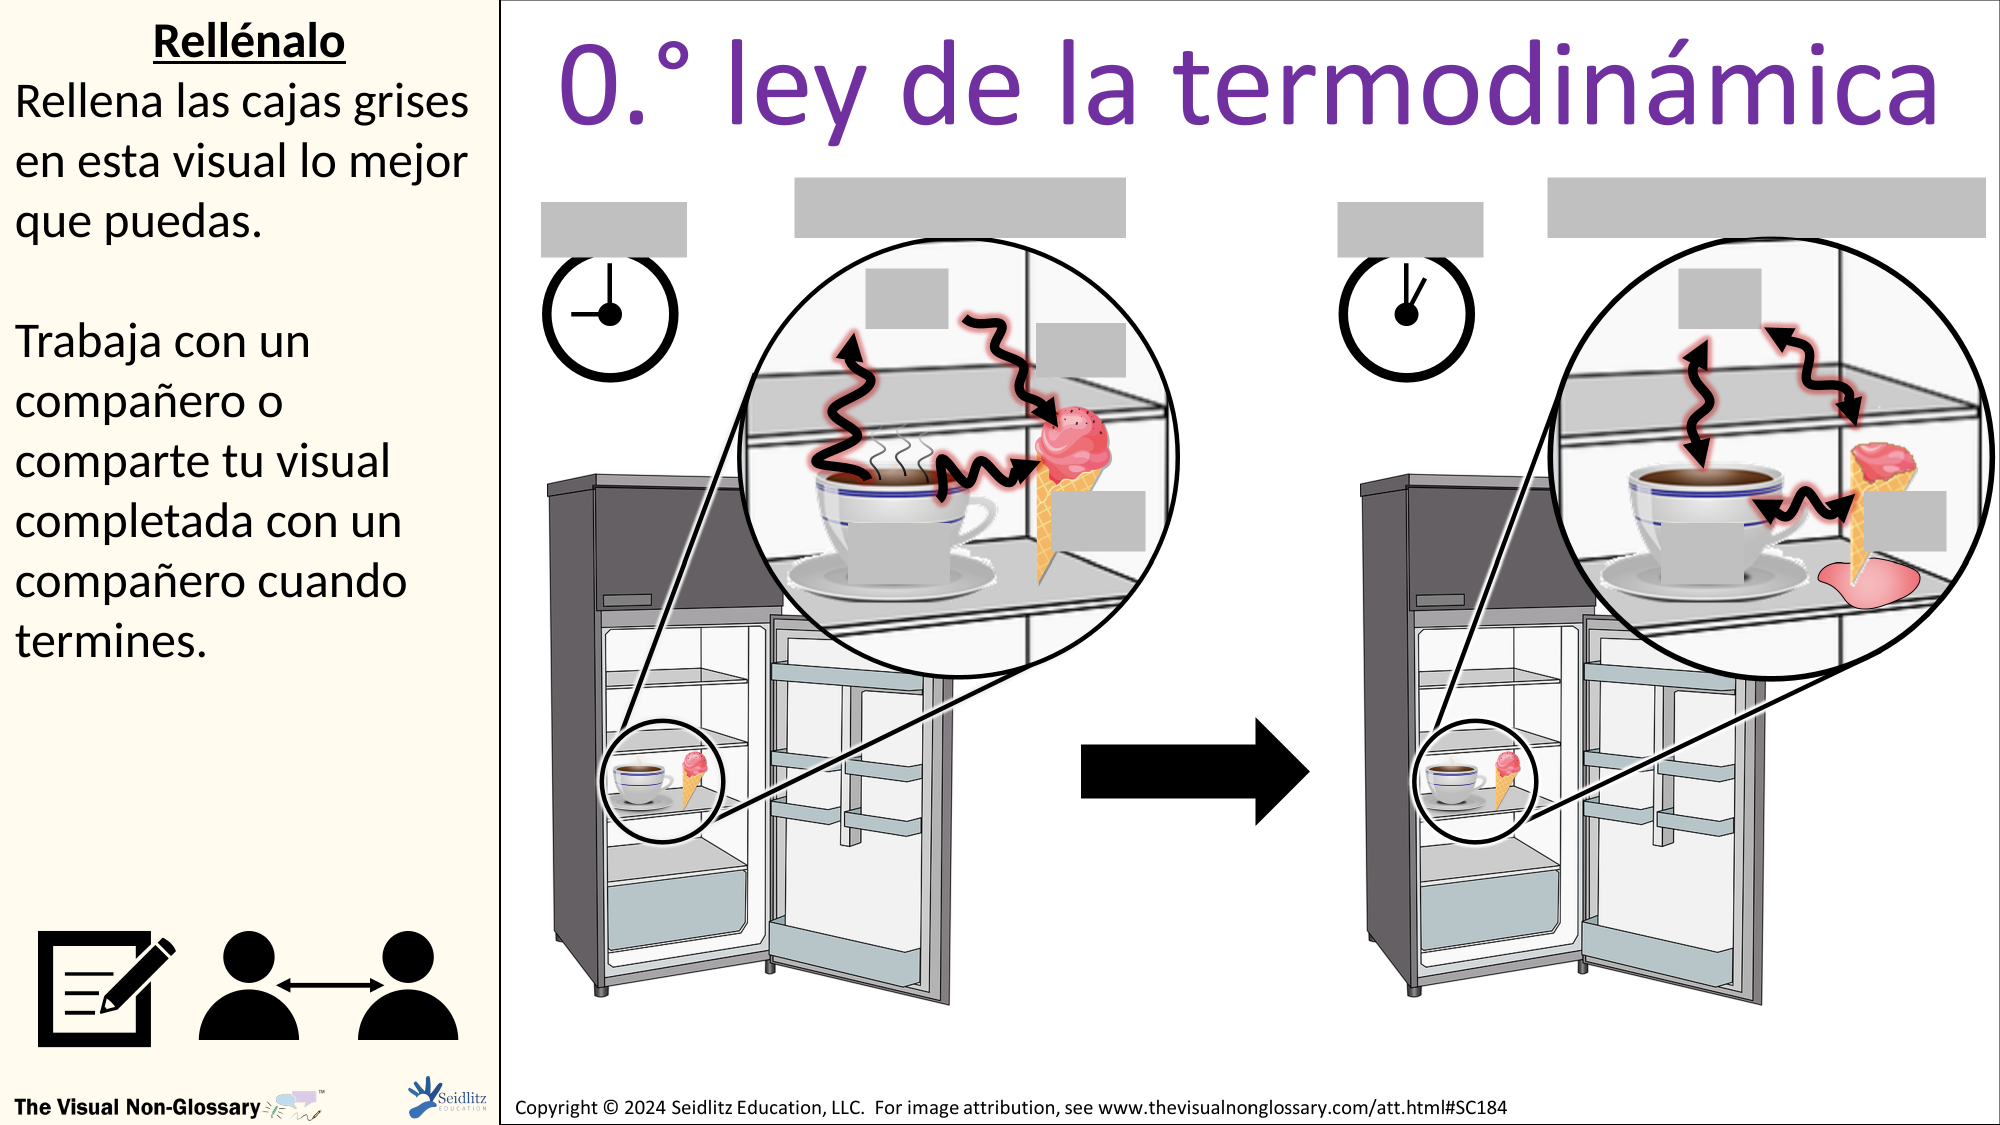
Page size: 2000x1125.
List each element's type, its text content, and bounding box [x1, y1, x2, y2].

picture [194, 931, 463, 1040]
picture [403, 1073, 495, 1125]
picture [0, 1084, 328, 1125]
picture [499, 0, 2000, 1125]
text_box Rellénalo [138, 0, 362, 59]
picture [38, 920, 176, 1058]
text_box Rellena las cajas grises en esta visual lo mejor que puedas. Trabaja con un compañero o comparte tu visual completada con un compañero cuando termines. [0, 59, 494, 675]
